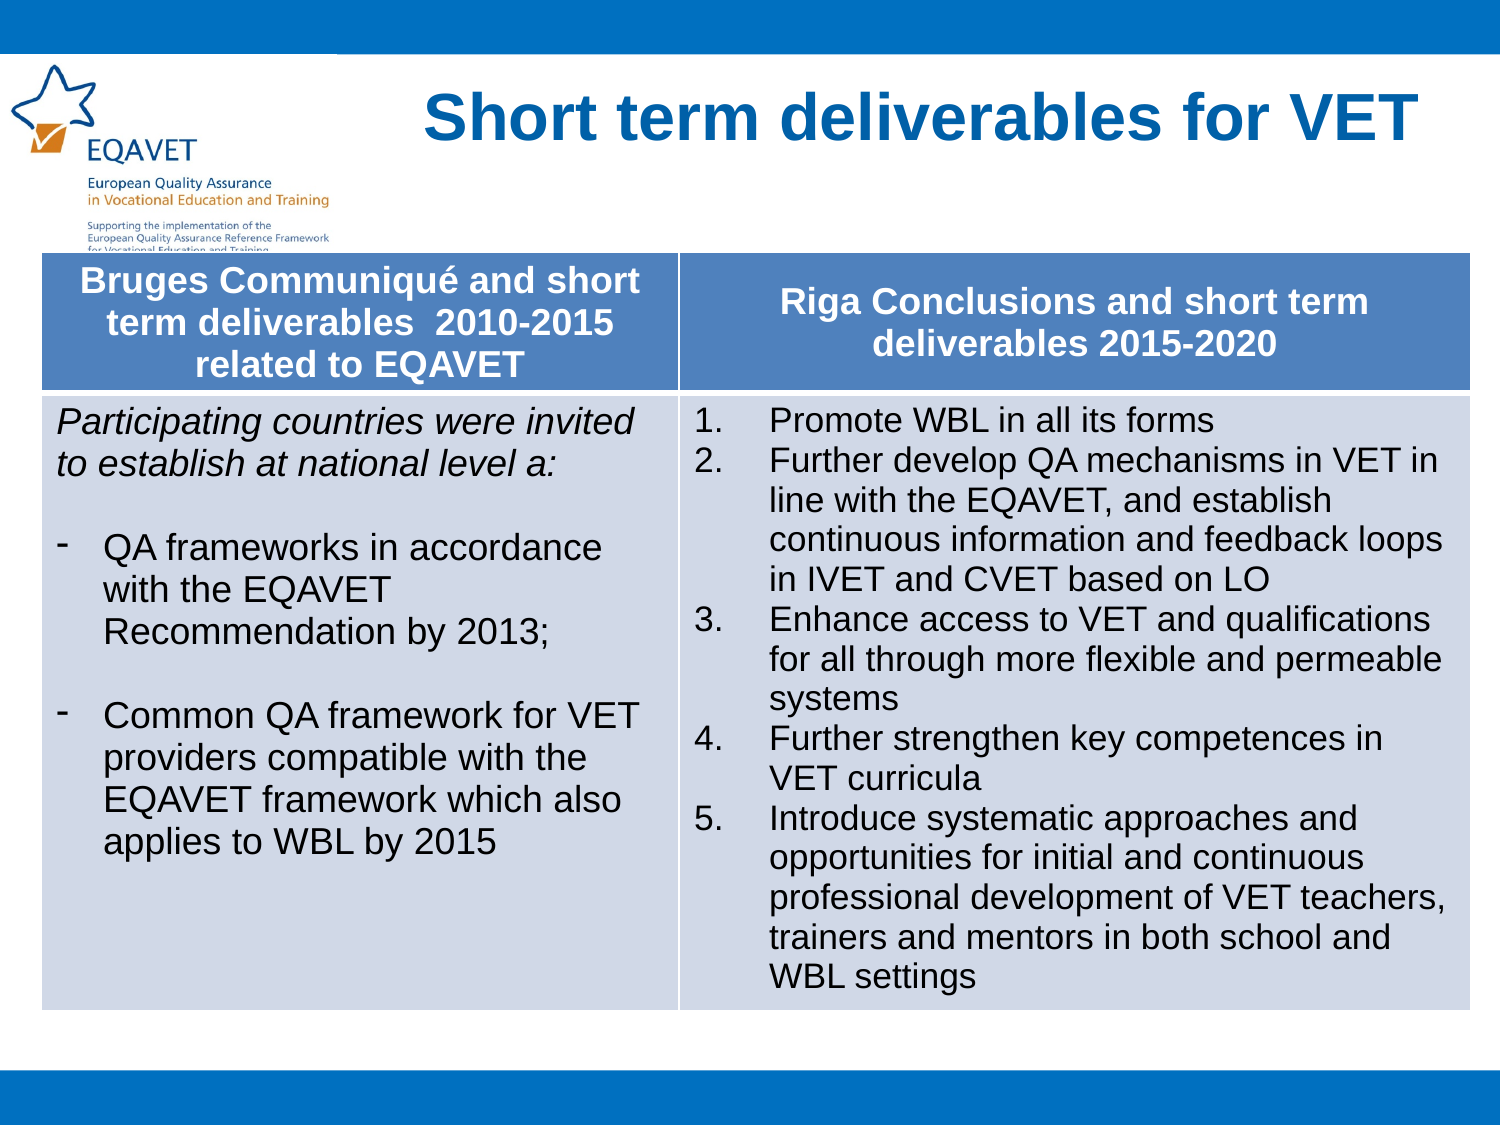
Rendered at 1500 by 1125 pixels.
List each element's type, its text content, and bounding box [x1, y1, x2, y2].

picture [0, 54, 337, 269]
list Short term deliverables for VET [301, 66, 1436, 251]
table_cell Participating countries were invited to establish at national level a: QA frameworks in accordance with the EQAVET Recommendation by 2013; Common QA framework for VET providers compatible with the EQAVET framework which also applies to WBL by 2015 [42, 396, 678, 1010]
table_header Riga Conclusions and short term deliverables 2015-2020 [680, 253, 1470, 390]
table_header Bruges Communiqué and short term deliverables 2010-2015 related to EQAVET [42, 253, 678, 390]
table_cell Promote WBL in all its forms Further develop QA mechanisms in VET in line with the EQAVET, and establish continuous information and feedback loops in IVET and CVET based on LO Enhance access to VET and qualifications for all through more flexible and permeable systems Further strengthen key competences in VET curricula Introduce systematic approaches and opportunities for initial and continuous professional development of VET teachers, trainers and mentors in both school and WBL settings [680, 396, 1470, 1010]
